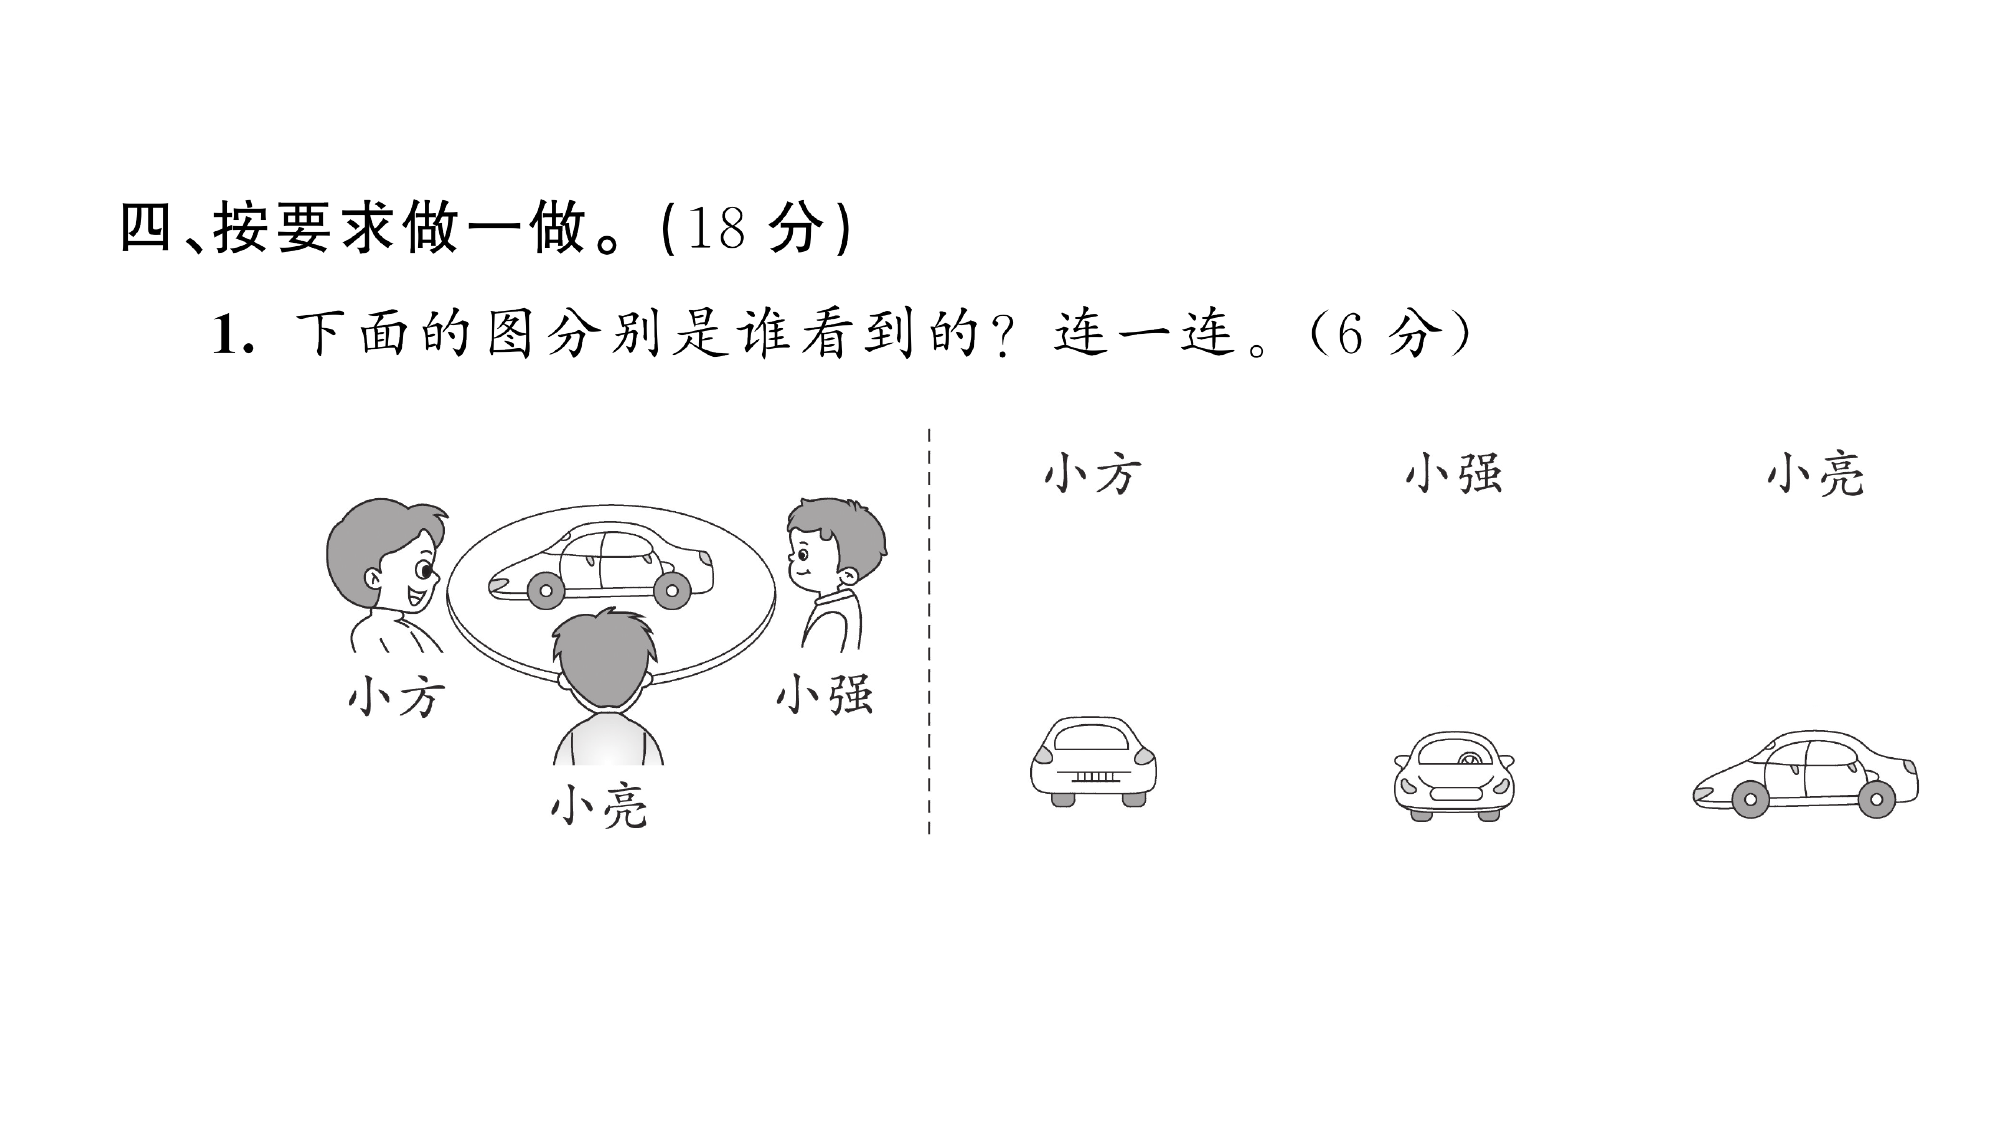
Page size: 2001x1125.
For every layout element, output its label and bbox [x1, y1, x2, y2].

picture [118, 177, 2000, 856]
